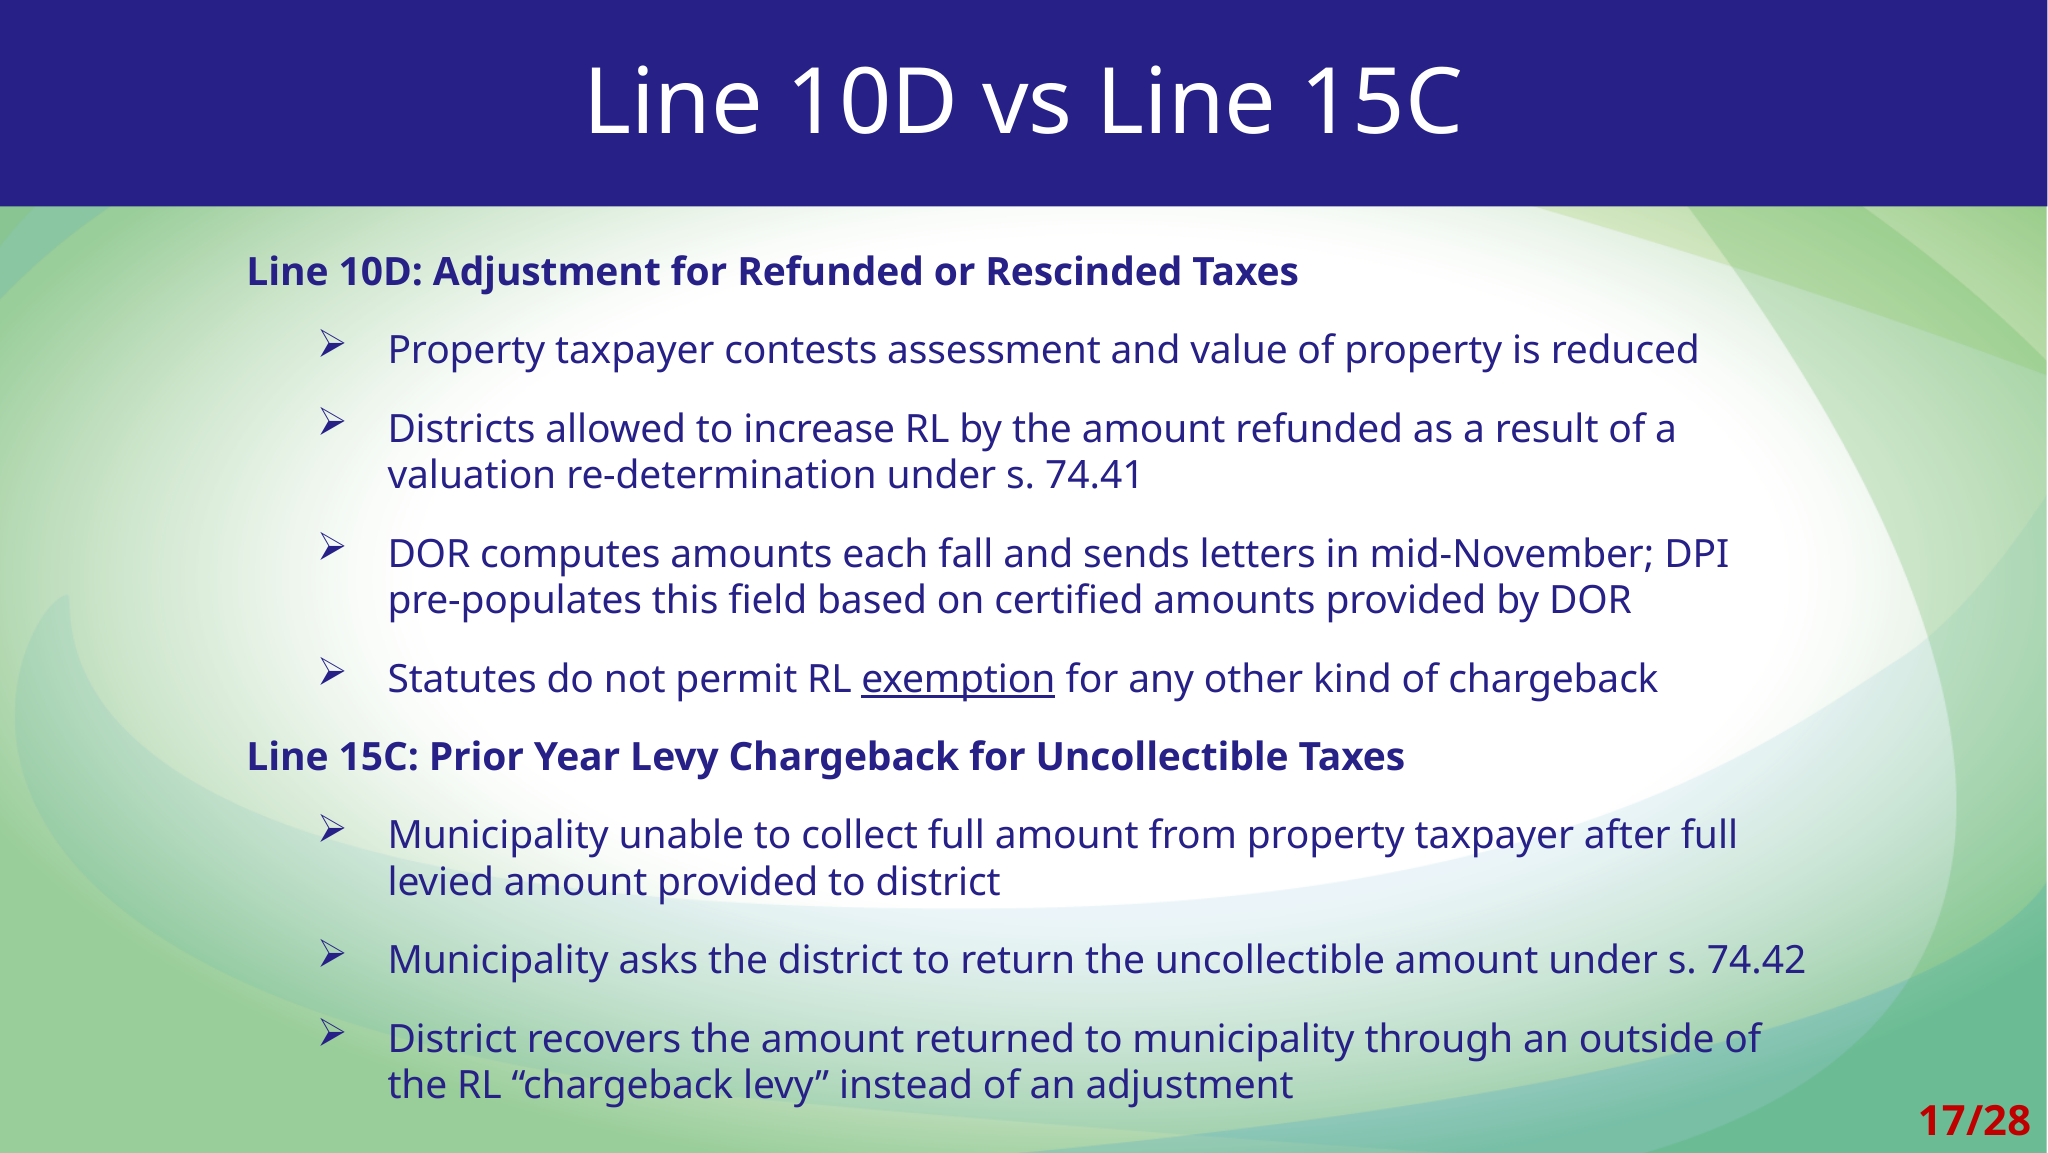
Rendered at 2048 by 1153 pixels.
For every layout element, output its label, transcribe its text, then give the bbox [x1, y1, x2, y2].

list Line 10D: Adjustment for Refunded or Rescinded Taxes Property taxpayer contests assessment and value of property is reduced Districts allowed to increase RL by the amount refunded as a result of a valuation re-determination under s. 74.41 DOR computes amounts each fall and sends letters in mid-November; DPI pre-populates this field based on certified amounts provided by DOR Statutes do not permit RL exemption for any other kind of chargeback Line 15C: Prior Year Levy Chargeback for Uncollectible Taxes Municipality unable to collect full amount from property taxpayer after full levied amount provided to district Municipality asks the district to return the uncollectible amount under s. 74.42 District recovers the amount returned to municipality through an outside of the RL “chargeback levy” instead of an adjustment [231, 238, 1839, 1132]
picture [0, 207, 2047, 1153]
text_box Line 10D vs Line 15C [0, 0, 2048, 207]
